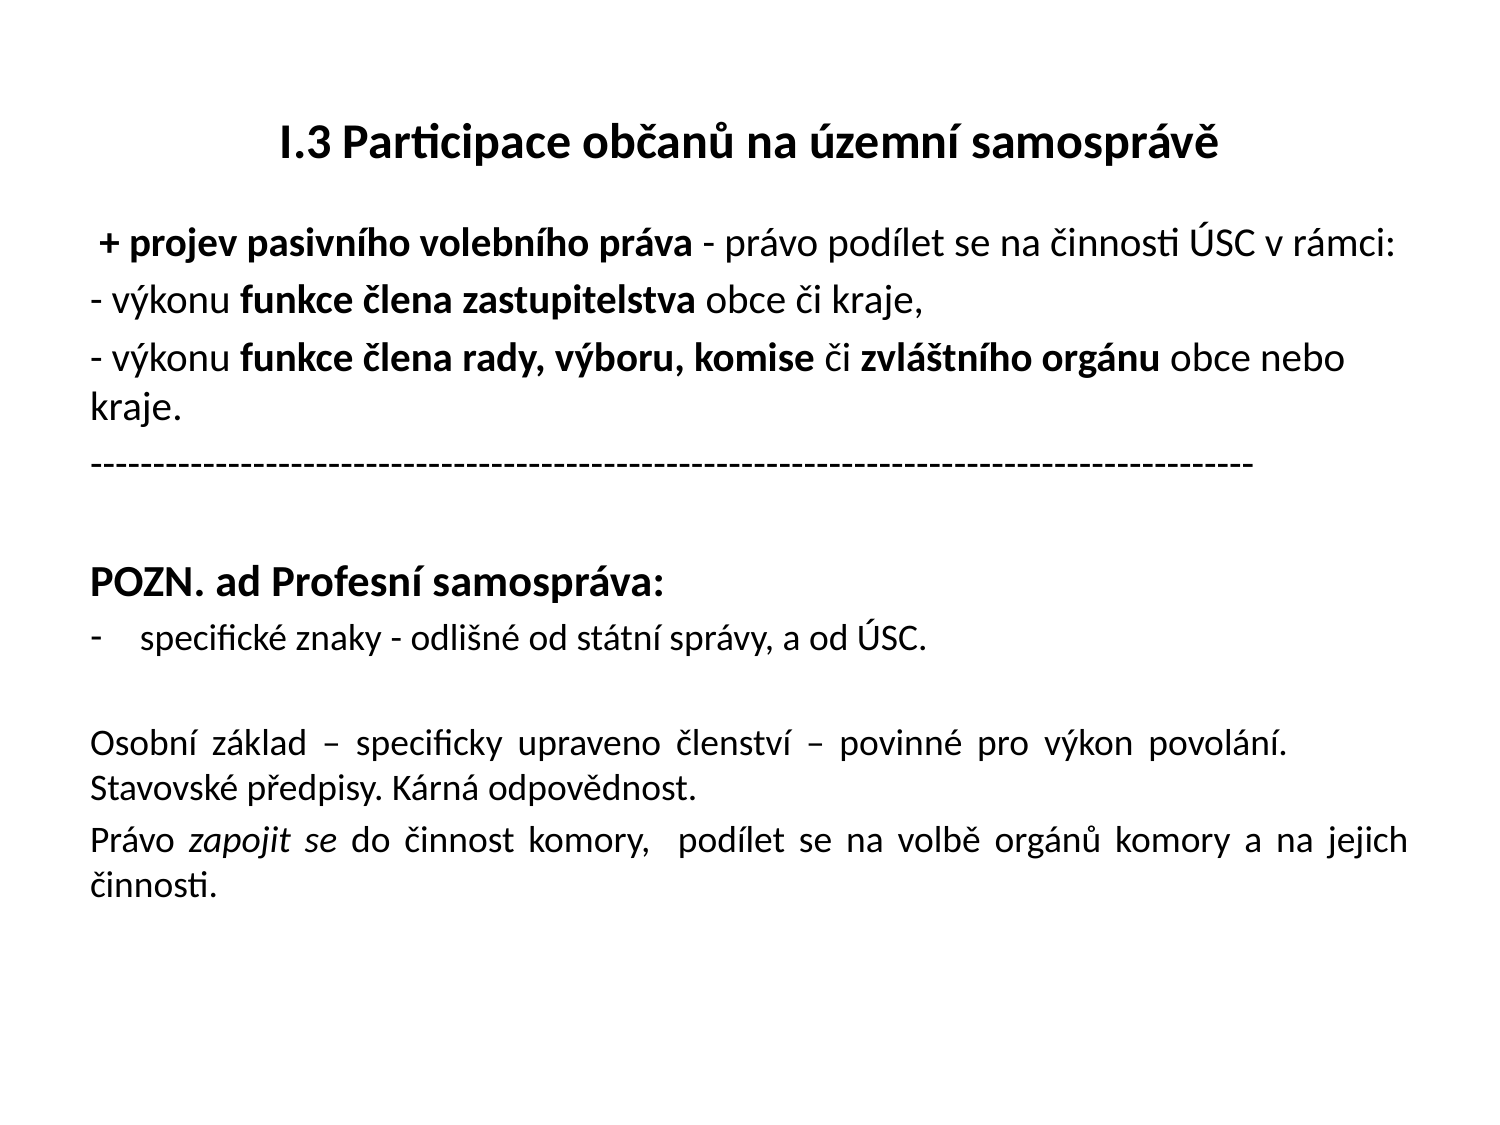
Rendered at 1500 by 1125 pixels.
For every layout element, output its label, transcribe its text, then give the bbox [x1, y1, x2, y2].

title I.3 Participace občanů na územní samosprávě [75, 45, 1425, 208]
list + projev pasivního volebního práva - právo podílet se na činnosti ÚSC v rámci: - výkonu funkce člena zastupitelstva obce či kraje, - výkonu funkce člena rady, výboru, komise či zvláštního orgánu obce nebo kraje. --------------------------------------------------------------------------------------------- POZN. ad Profesní samospráva: specifické znaky - odlišné od státní správy, a od ÚSC. Osobní základ – specificky upraveno členství – povinné pro výkon povolání. Stavovské předpisy. Kárná odpovědnost. Právo zapojit se do činnost komory, podílet se na volbě orgánů komory a na jejich činnosti. [75, 208, 1425, 1005]
